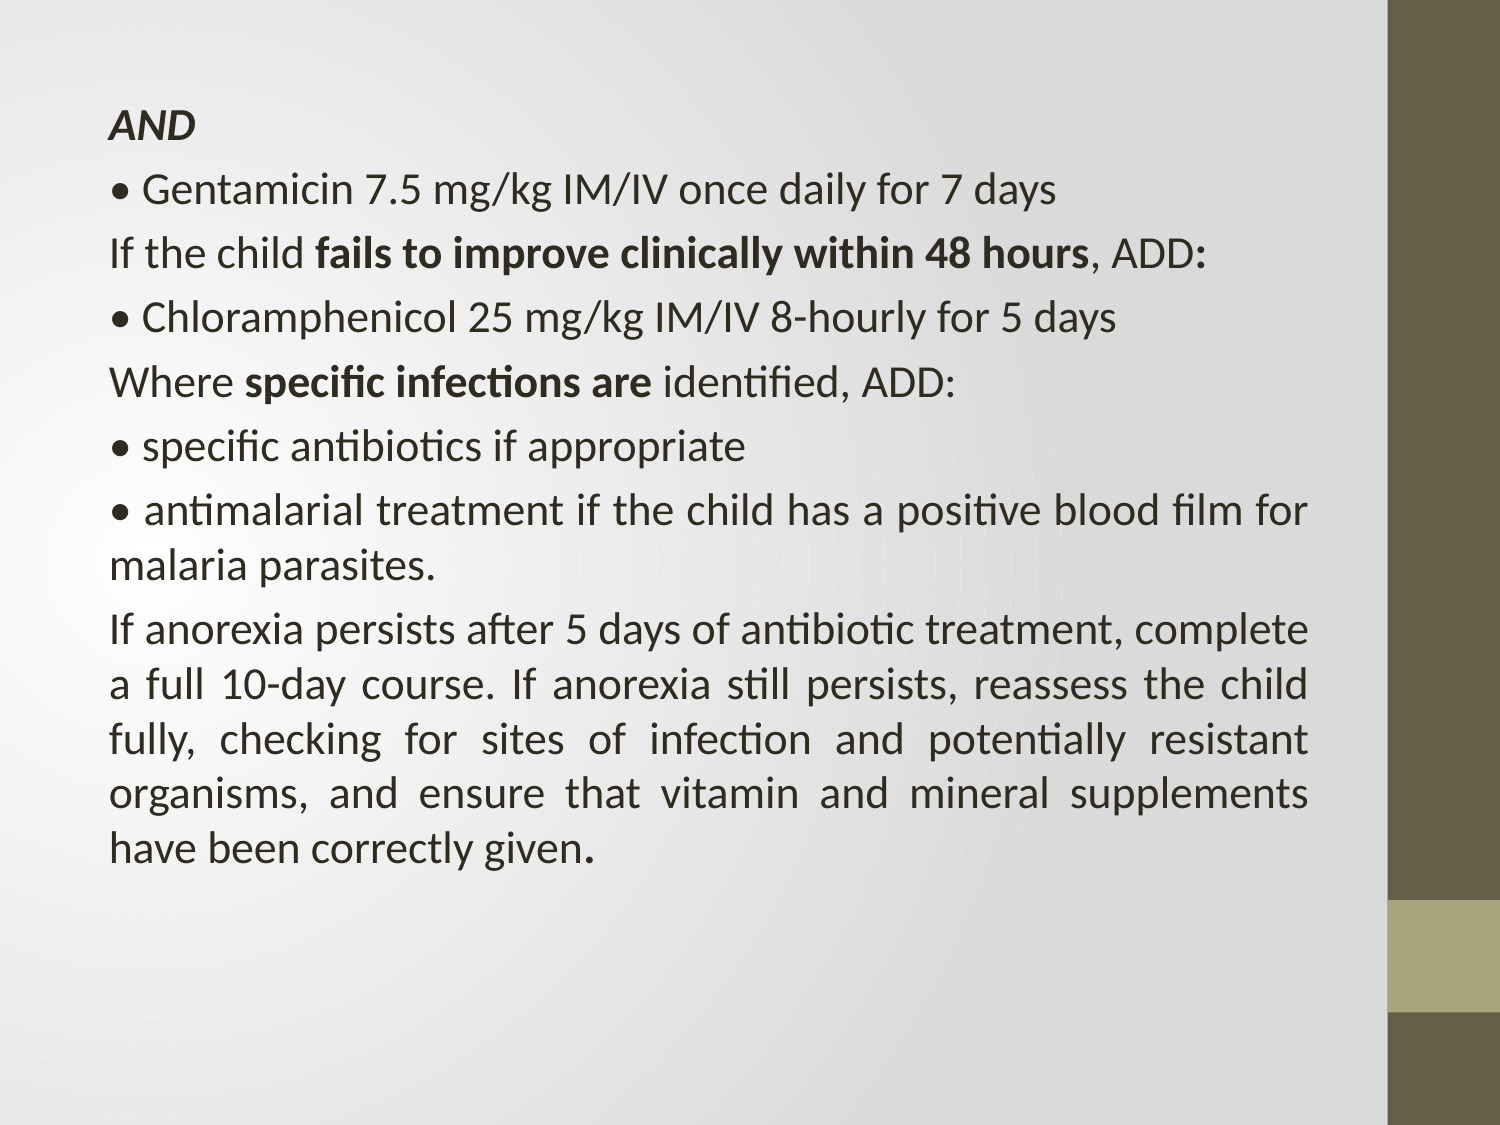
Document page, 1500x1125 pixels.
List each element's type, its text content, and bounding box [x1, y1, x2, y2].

list AND • Gentamicin 7.5 mg/kg IM/IV once daily for 7 days If the child fails to improve clinically within 48 hours, ADD: • Chloramphenicol 25 mg/kg IM/IV 8-hourly for 5 days Where specific infections are identified, ADD: • specific antibiotics if appropriate • antimalarial treatment if the child has a positive blood film for malaria parasites. If anorexia persists after 5 days of antibiotic treatment, complete a full 10-day course. If anorexia still persists, reassess the child fully, checking for sites of infection and potentially resistant organisms, and ensure that vitamin and mineral supplements have been correctly given. [75, 87, 1325, 1050]
